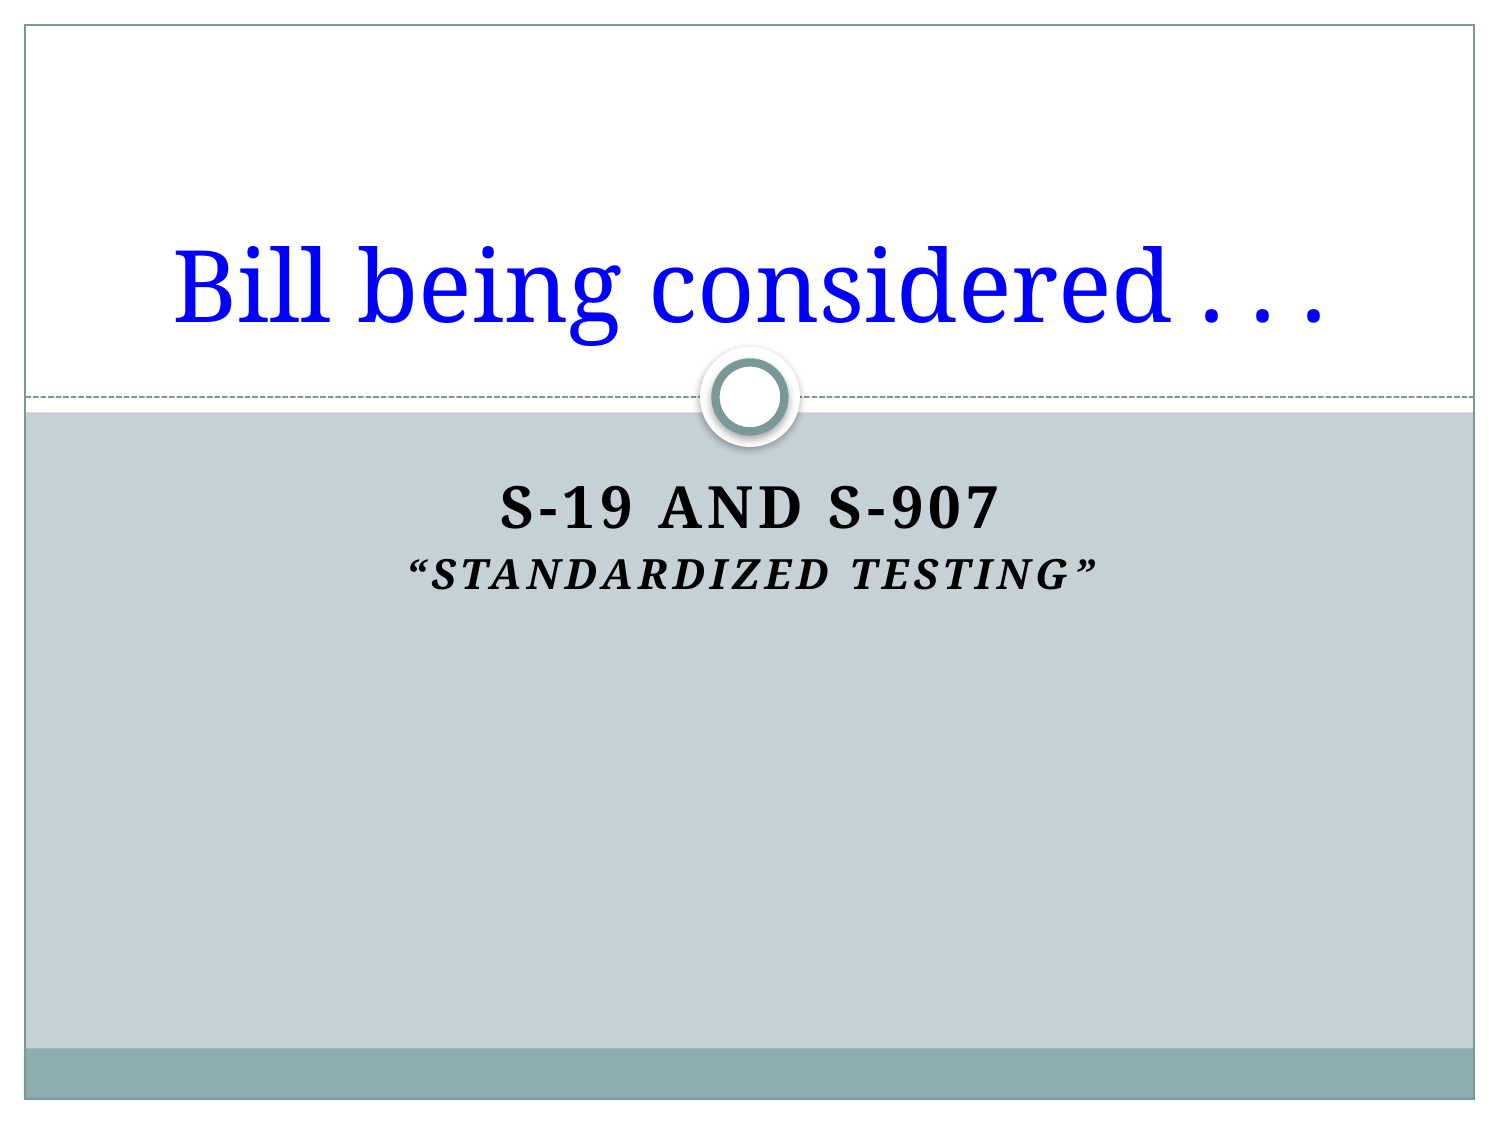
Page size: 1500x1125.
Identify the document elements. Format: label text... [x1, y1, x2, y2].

subtitle S-19 and S-907 “Standardized Testing” [225, 462, 1275, 750]
title Bill being considered . . . [112, 62, 1388, 350]
